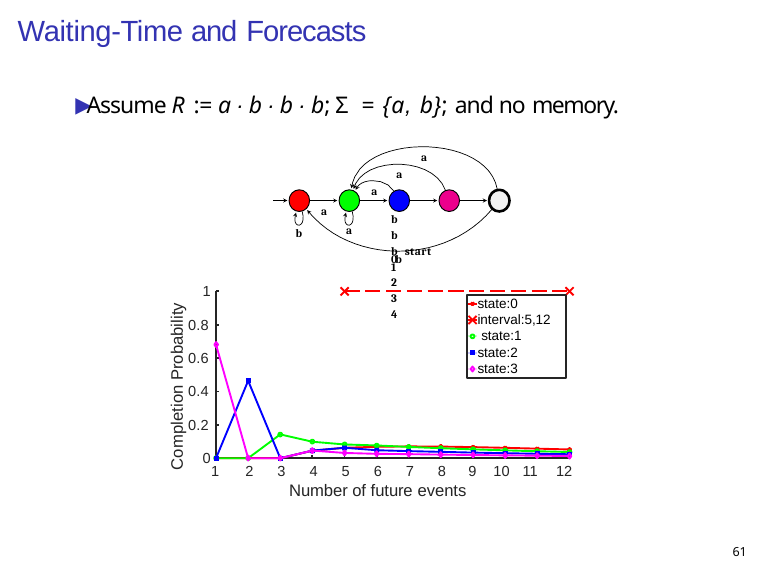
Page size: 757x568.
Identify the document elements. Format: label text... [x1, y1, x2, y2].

text_box 1 [200, 282, 214, 300]
text_box [309, 209, 492, 252]
text_box 0 [200, 448, 214, 467]
text_box [294, 211, 304, 225]
text_box [344, 211, 354, 222]
text_box [216, 412, 247, 459]
slide_number 61 [726, 546, 757, 562]
title Waiting-Time and Forecasts [15, 11, 588, 107]
text_box b [393, 251, 405, 266]
text_box [467, 295, 566, 378]
text_box a [343, 222, 355, 237]
text_box 1 2 3 4 5 6 7 8 [209, 461, 447, 480]
text_box b [293, 225, 306, 240]
text_box [216, 345, 567, 459]
text_box ▶ Assume R := a · b · b · b; Σ = {a, b}; and no memory. a a a a b b b start 0 1 2 3 4 [73, 76, 621, 321]
text_box Number of future events [287, 479, 470, 500]
text_box [286, 451, 376, 458]
text_box 0.6 [189, 348, 212, 367]
text_box 0.8 [189, 315, 212, 334]
text_box 9 10 11 12 [466, 461, 579, 480]
text_box Completion Probability [168, 301, 189, 473]
text_box 0.4 0.2 [189, 382, 212, 434]
